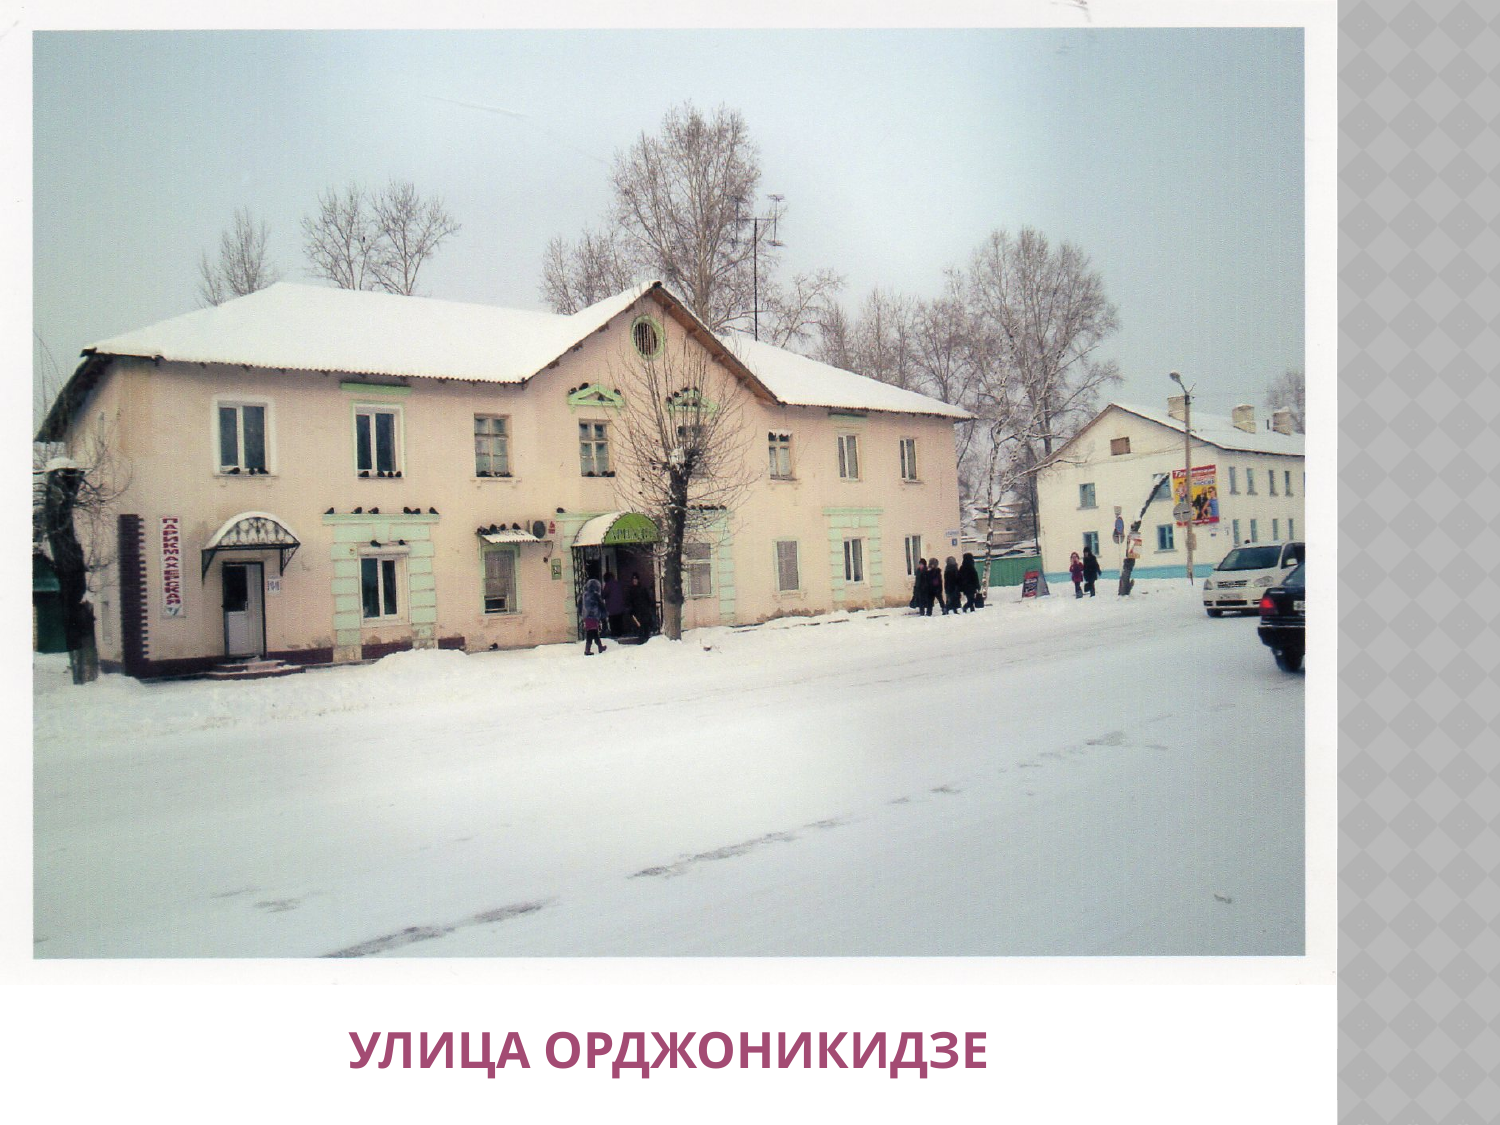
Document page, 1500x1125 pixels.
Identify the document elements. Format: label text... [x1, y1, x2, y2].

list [0, 0, 1337, 985]
title Улица орджоникидзе [75, 993, 1263, 1079]
